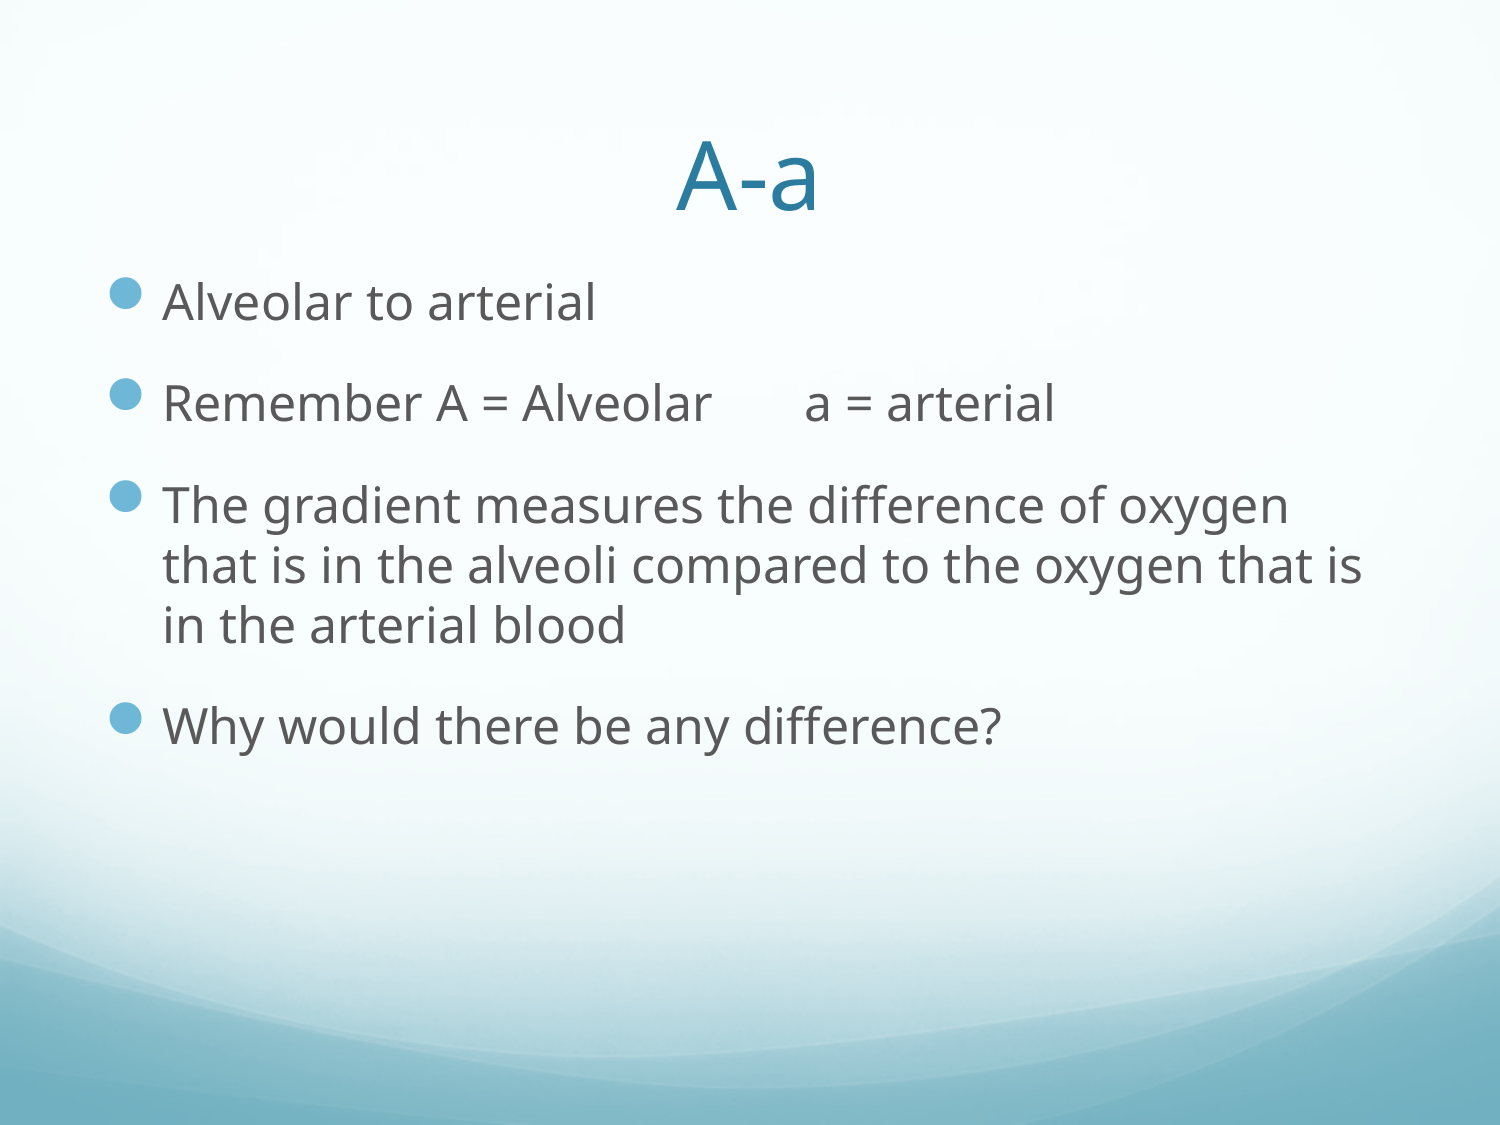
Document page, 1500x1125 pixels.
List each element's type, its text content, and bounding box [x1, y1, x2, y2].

title A-a [90, 17, 1410, 237]
list Alveolar to arterial Remember A = Alveolar a = arterial The gradient measures the difference of oxygen that is in the alveoli compared to the oxygen that is in the arterial blood Why would there be any difference? [90, 262, 1410, 975]
